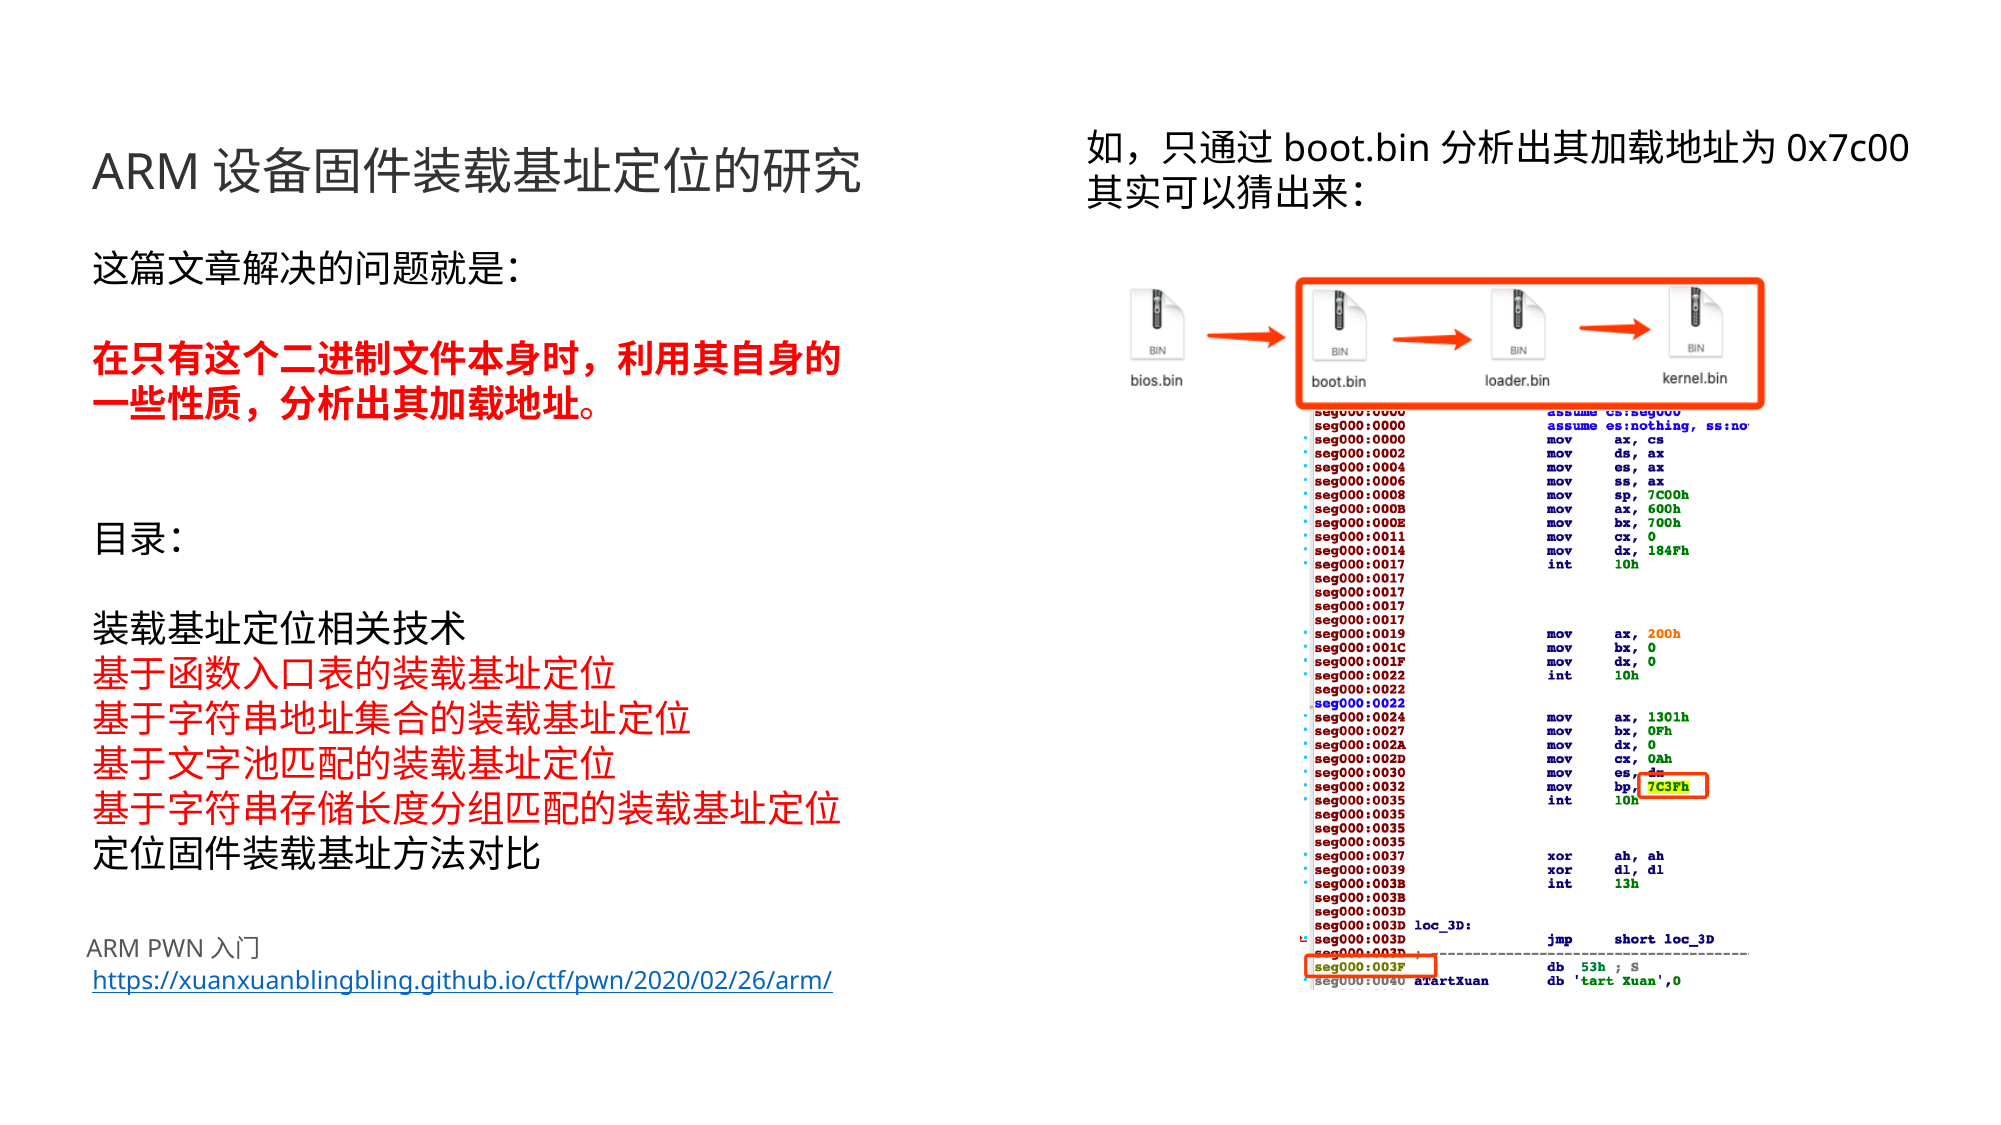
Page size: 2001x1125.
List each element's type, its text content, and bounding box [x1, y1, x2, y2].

text_box https://xuanxuanblingbling.github.io/ctf/pwn/2020/02/26/arm/ [77, 957, 1227, 1007]
text_box ARM设备固件装载基址定位的研究 这篇文章解决的问题就是： 在只有这个二进制文件本身时，利用其自身的一些性质，分析出其加载地址。 目录： 装载基址定位相关技术 基于函数入口表的装载基址定位 基于字符串地址集合的装载基址定位 基于文字池匹配的装载基址定位 基于字符串存储长度分组匹配的装载基址定位 定位固件装载基址方法对比 [77, 132, 889, 193]
text_box 如，只通过boot.bin分析出其加载地址为0x7c00 其实可以猜出来： [1071, 116, 1926, 222]
text_box ARM设备固件装载基址定位的研究 这篇文章解决的问题就是： 在只有这个二进制文件本身时，利用其自身的一些性质，分析出其加载地址。 目录： 装载基址定位相关技术 基于函数入口表的装载基址定位 基于字符串地址集合的装载基址定位 基于文字池匹配的装载基址定位 基于字符串存储长度分组匹配的装载基址定位 定位固件装载基址方法对比 [77, 300, 889, 928]
text_box ARM PWN入门 [71, 924, 276, 970]
picture [1111, 268, 1857, 990]
text_box [76, 193, 925, 300]
